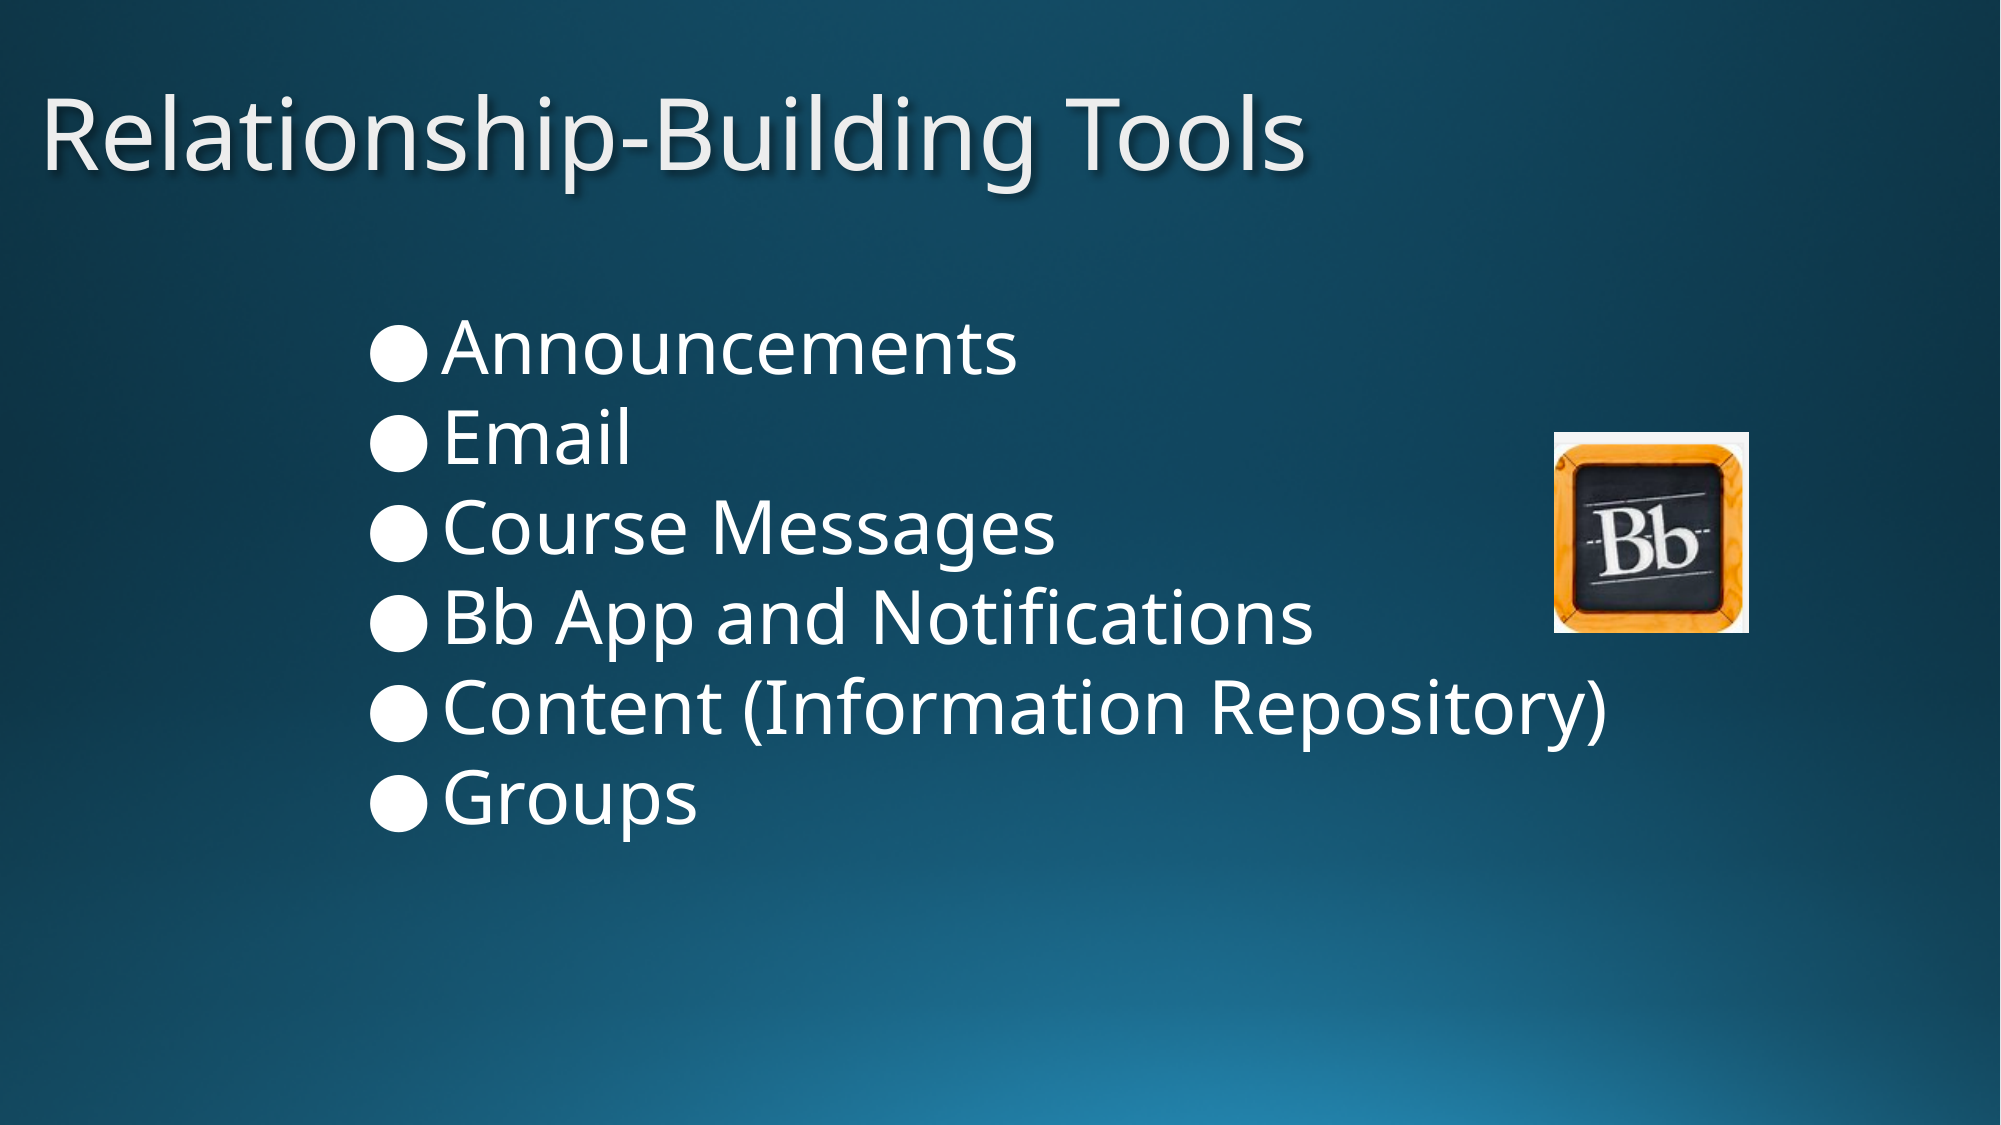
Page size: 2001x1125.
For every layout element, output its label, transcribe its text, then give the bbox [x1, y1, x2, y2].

text_box Announcements Email Course Messages Bb App and Notifications Content (Information Repository) Groups [351, 284, 1965, 1070]
title Relationship-Building Tools [23, 29, 1749, 248]
picture [0, 0, 2001, 1125]
